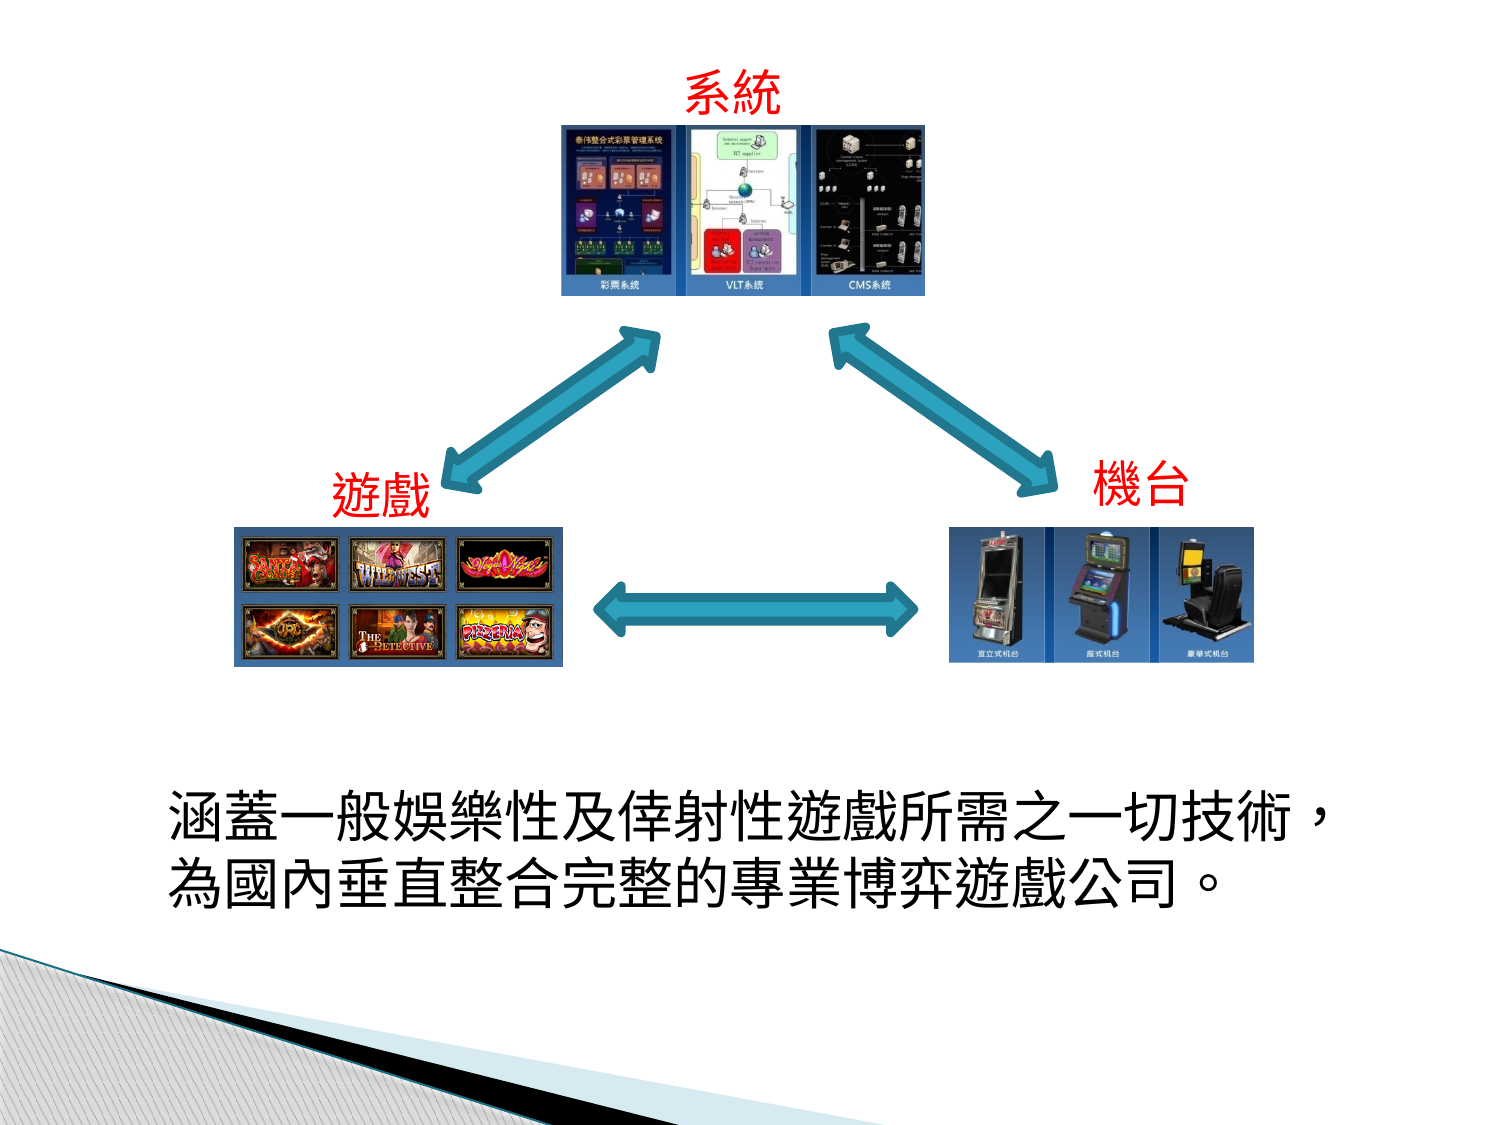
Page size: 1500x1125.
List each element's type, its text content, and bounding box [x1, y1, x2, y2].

picture [234, 527, 563, 667]
text_box [593, 581, 919, 638]
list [560, 125, 925, 297]
text_box 系統 [667, 54, 808, 125]
picture [948, 527, 1255, 664]
text_box [828, 322, 1059, 498]
text_box 涵蓋一般娛樂性及倖射性遊戲所需之一切技術， 為國內垂直整合完整的專業博弈遊戲公司。 [152, 773, 1454, 924]
text_box 機台 [1078, 445, 1219, 520]
text_box [440, 325, 661, 495]
text_box 遊戲 [316, 456, 457, 527]
